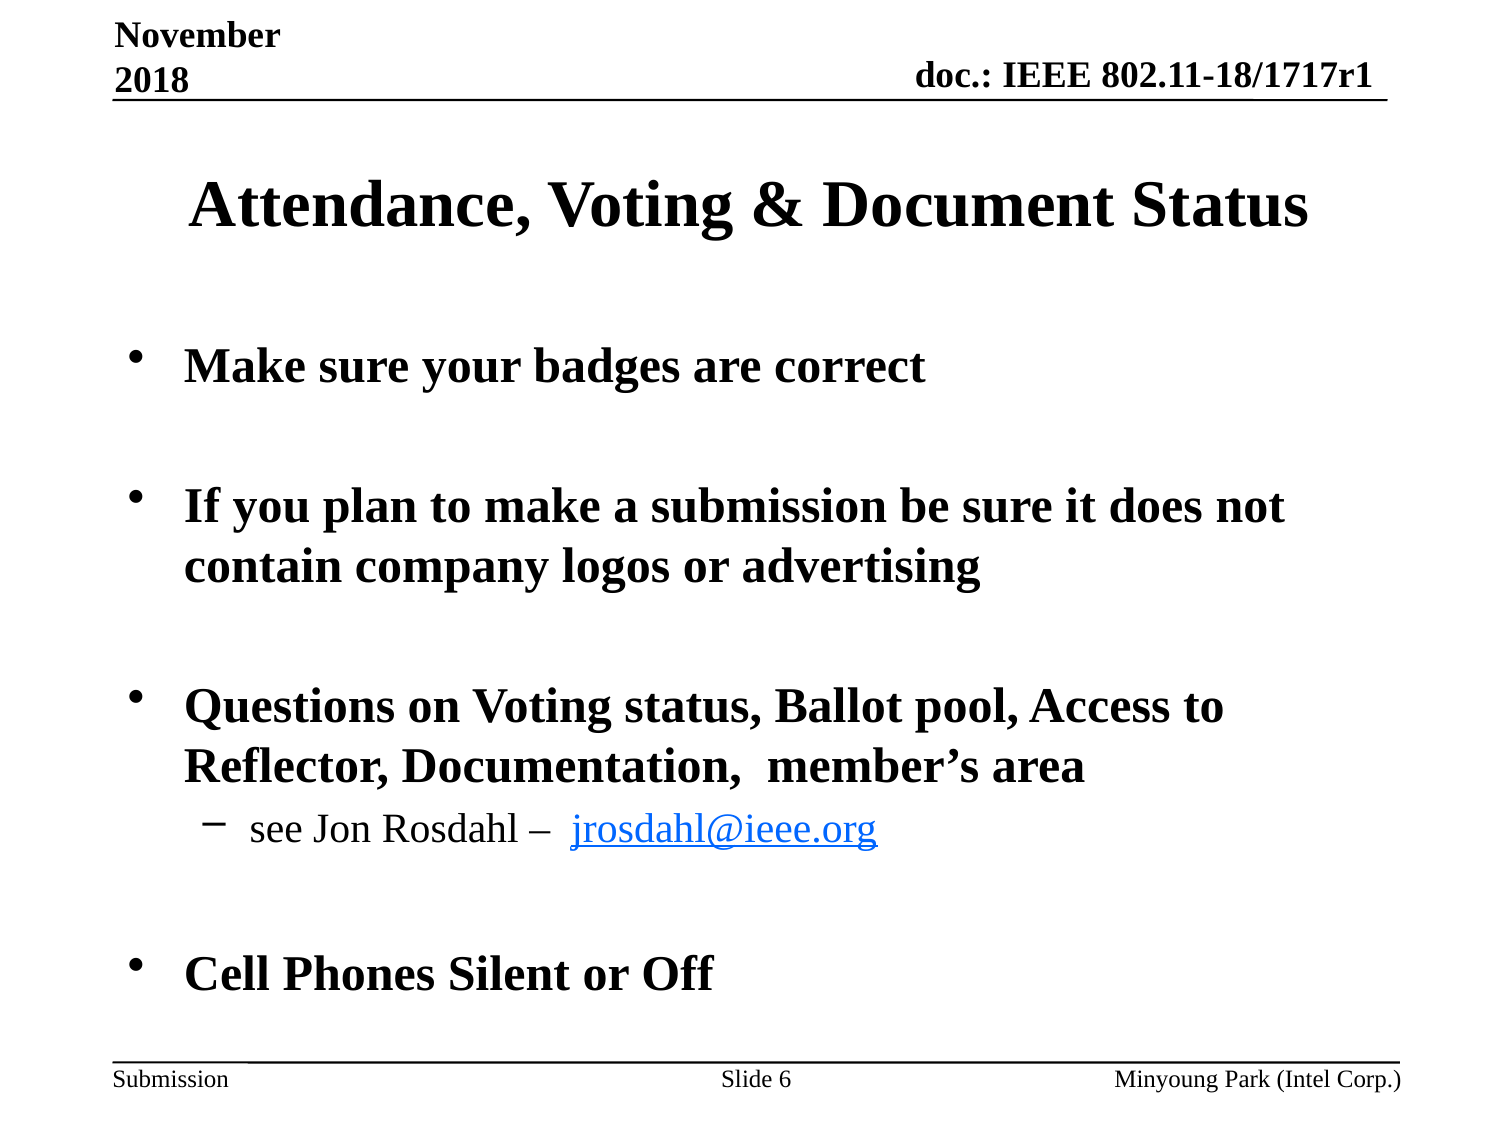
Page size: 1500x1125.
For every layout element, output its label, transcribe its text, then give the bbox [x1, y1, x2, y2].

footer Minyoung Park (Intel Corp.) [949, 1061, 1402, 1093]
list Make sure your badges are correct If you plan to make a submission be sure it does not contain company logos or advertising Questions on Voting status, Ballot pool, Access to Reflector, Documentation, member’s area see Jon Rosdahl – jrosdahl@ieee.org Cell Phones Silent or Off [112, 324, 1388, 1000]
title Attendance, Voting & Document Status [112, 112, 1388, 288]
slide_number Slide 6 [712, 1061, 800, 1093]
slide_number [114, 54, 335, 101]
